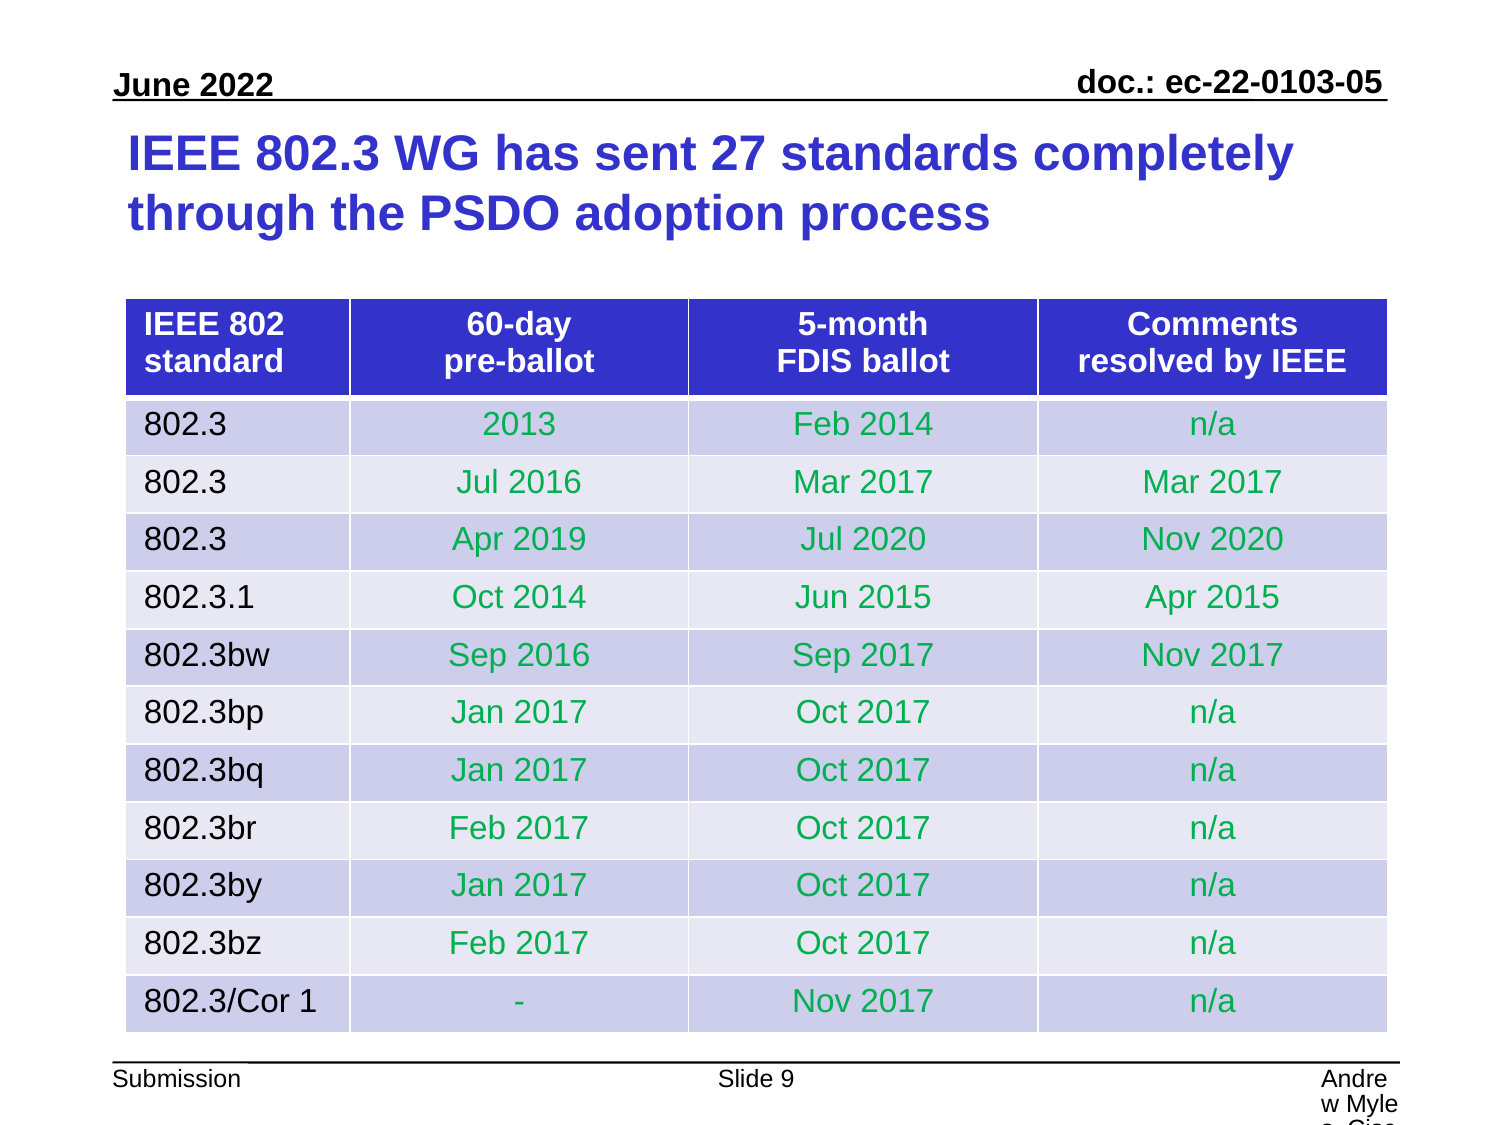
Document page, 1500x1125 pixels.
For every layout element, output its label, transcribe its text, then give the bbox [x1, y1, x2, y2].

table_cell Sep 2017 [689, 630, 1037, 685]
table_cell Jan 2017 [351, 860, 688, 916]
table_cell Oct 2017 [689, 745, 1037, 801]
title IEEE 802.3 WG has sent 27 standards completely through the PSDO adoption process [112, 112, 1388, 288]
table_cell 802.3bq [126, 745, 349, 801]
table_cell Feb 2014 [689, 401, 1037, 455]
table_cell Jan 2017 [351, 687, 688, 743]
table_cell n/a [1039, 976, 1387, 1032]
table_cell 802.3 [126, 456, 349, 512]
table_cell 802.3bz [126, 918, 349, 974]
table_header 60-day pre-ballot [351, 299, 688, 395]
table_cell Nov 2017 [1039, 630, 1387, 685]
table_cell n/a [1039, 401, 1387, 455]
table_header IEEE 802 standard [126, 299, 349, 395]
table_cell Nov 2017 [689, 976, 1037, 1032]
table_cell 802.3bw [126, 630, 349, 685]
table_header 5-month FDIS ballot [689, 299, 1037, 395]
table_cell - [351, 976, 688, 1032]
table_cell Mar 2017 [1039, 456, 1387, 512]
table_cell Jan 2017 [351, 745, 688, 801]
table_cell Oct 2017 [689, 918, 1037, 974]
table_cell 802.3 [126, 514, 349, 570]
table_cell n/a [1039, 745, 1387, 801]
table_cell Nov 2020 [1039, 514, 1387, 570]
table_cell 802.3.1 [126, 572, 349, 628]
table_cell 2013 [351, 401, 688, 455]
table_cell n/a [1039, 918, 1387, 974]
table_cell 802.3by [126, 860, 349, 916]
table_cell Oct 2017 [689, 687, 1037, 743]
table_cell Sep 2016 [351, 630, 688, 685]
table_cell Feb 2017 [351, 918, 688, 974]
table_cell n/a [1039, 803, 1387, 859]
table_cell Oct 2014 [351, 572, 688, 628]
slide_number Slide 9 [709, 1061, 803, 1093]
table_cell 802.3 [126, 401, 349, 455]
table_cell Oct 2017 [689, 860, 1037, 916]
table_cell Oct 2017 [689, 803, 1037, 859]
table_cell Feb 2017 [351, 803, 688, 859]
table_header Comments resolved by IEEE [1039, 299, 1387, 395]
table_cell Apr 2019 [351, 514, 688, 570]
table_cell Jul 2016 [351, 456, 688, 512]
footer Andrew Myles, Cisco [1320, 1061, 1402, 1093]
table_cell Mar 2017 [689, 456, 1037, 512]
table_cell Jul 2020 [689, 514, 1037, 570]
table_cell 802.3/Cor 1 [126, 976, 349, 1032]
table_cell n/a [1039, 687, 1387, 743]
table_cell 802.3bp [126, 687, 349, 743]
table_cell Apr 2015 [1039, 572, 1387, 628]
table_cell n/a [1039, 860, 1387, 916]
table_cell Jun 2015 [689, 572, 1037, 628]
table_cell 802.3br [126, 803, 349, 859]
